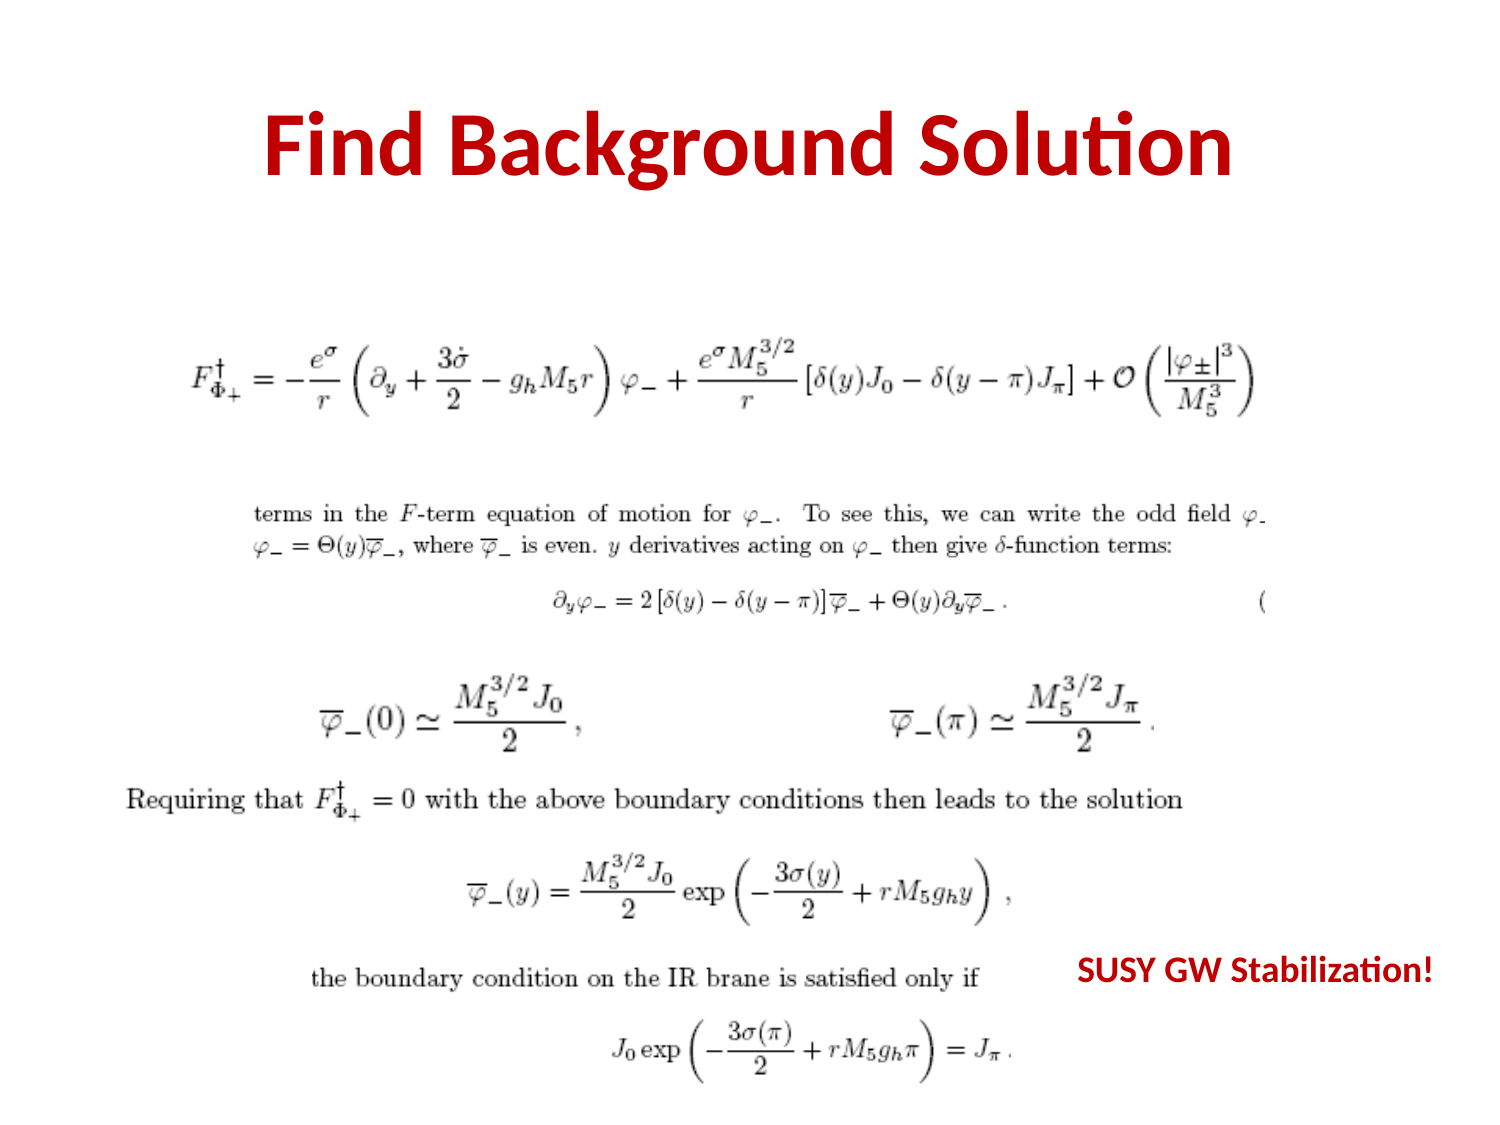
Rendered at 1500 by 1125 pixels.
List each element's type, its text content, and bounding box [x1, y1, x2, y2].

picture [162, 324, 1265, 460]
title Find Background Solution [75, 45, 1425, 233]
picture [235, 498, 1265, 627]
picture [99, 637, 1275, 1099]
text_box SUSY GW Stabilization! [1062, 937, 1500, 998]
